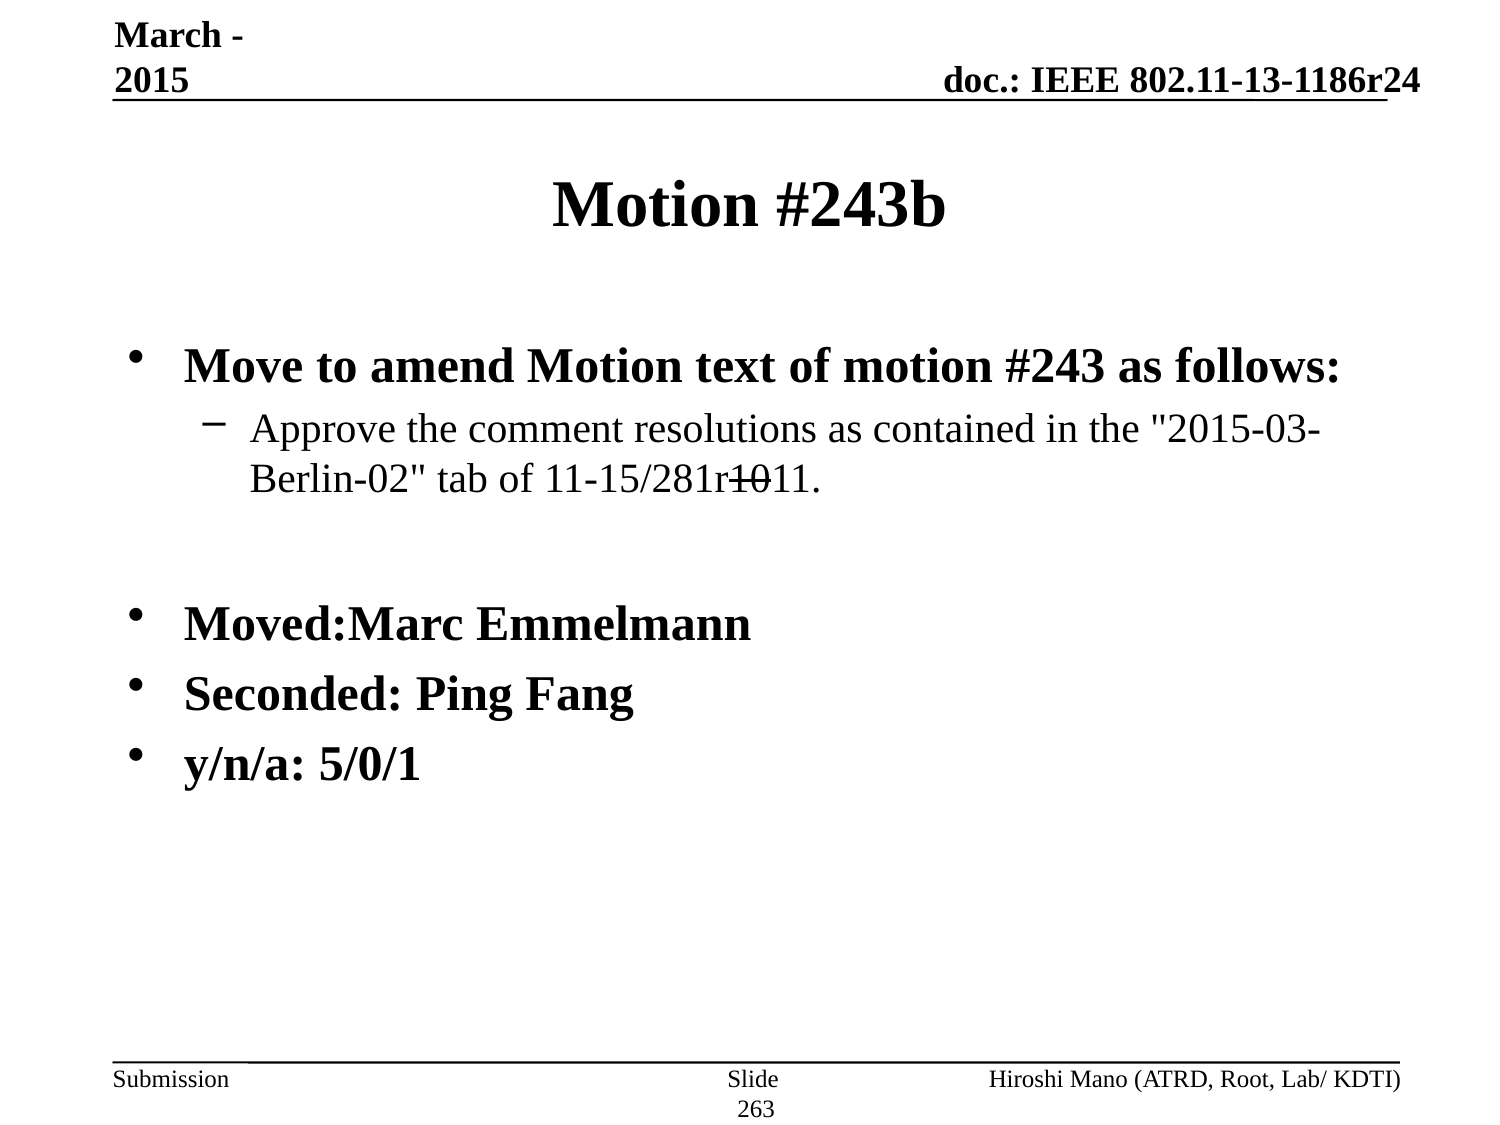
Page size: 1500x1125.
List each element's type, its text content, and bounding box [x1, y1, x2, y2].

title Motion #243b [112, 112, 1388, 288]
slide_number Slide 263 [712, 1061, 800, 1093]
list Move to amend Motion text of motion #243 as follows: Approve the comment resolutions as contained in the "2015-03-Berlin-02" tab of 11-15/281r1011. Moved:Marc Emmelmann Seconded: Ping Fang y/n/a: 5/0/1 [112, 324, 1388, 1001]
slide_number March -2015 [114, 54, 273, 101]
footer Hiroshi Mano (ATRD, Root, Lab/ KDTI) [984, 1061, 1402, 1093]
